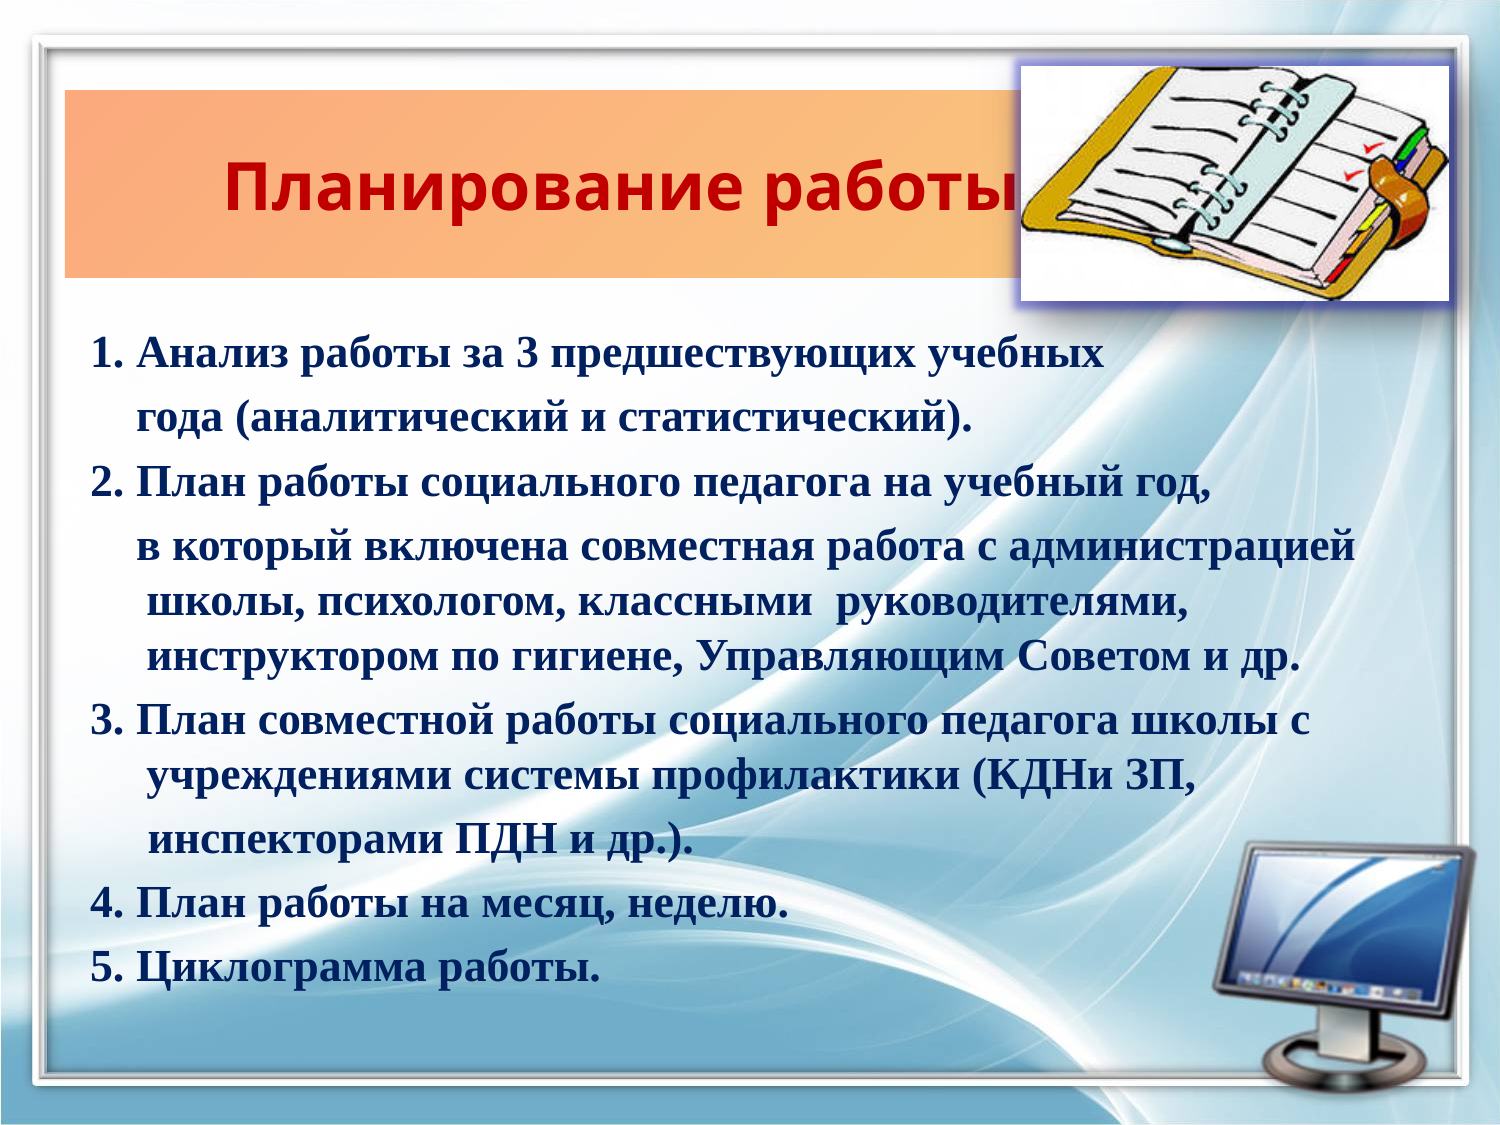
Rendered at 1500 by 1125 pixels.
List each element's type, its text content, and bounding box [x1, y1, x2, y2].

list 1. Анализ работы за 3 предшествующих учебных года (аналитический и статистический). 2. План работы социального педагога на учебный год, в который включена совместная работа с администрацией школы, психологом, классными руководителями, инструктором по гигиене, Управляющим Советом и др. 3. План совместной работы социального педагога школы с учреждениями системы профилактики (КДНи ЗП, инспекторами ПДН и др.). 4. План работы на месяц, неделю. 5. Циклограмма работы. [74, 314, 1426, 1059]
title Планирование работы [64, 89, 1002, 278]
picture [0, 0, 1500, 1125]
